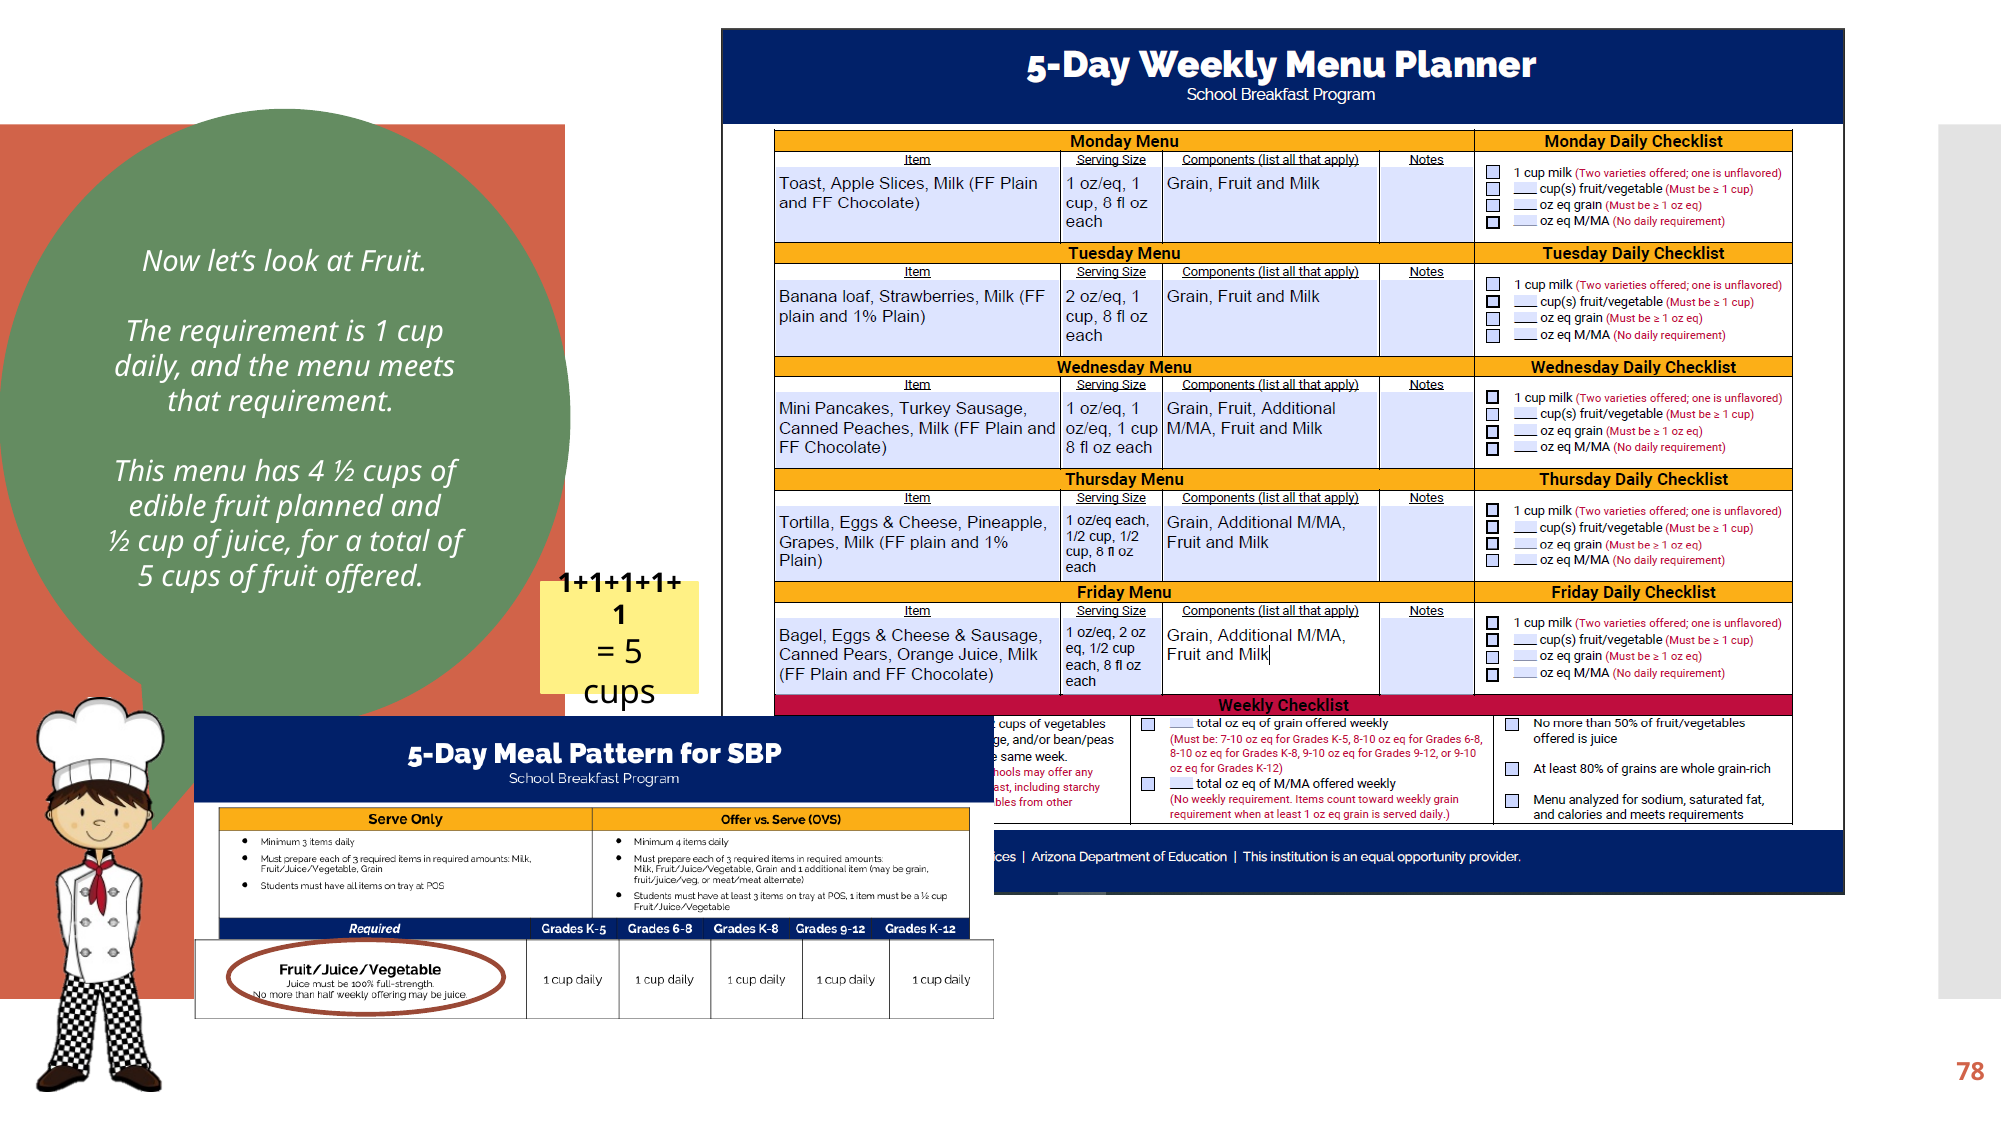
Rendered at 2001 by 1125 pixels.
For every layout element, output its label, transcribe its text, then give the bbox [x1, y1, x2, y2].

picture [0, 28, 1845, 1092]
text_box Now let’s look at Fruit. The requirement is 1 cup daily, and the menu meets that requirement. This menu has 4 ½ cups of edible fruit planned and ½ cup of juice, for a total of 5 cups of fruit offered. [0, 108, 571, 716]
slide_number 78 [1748, 1042, 2000, 1102]
text_box 1+1+1+1+1 = 5 cups [540, 581, 699, 694]
